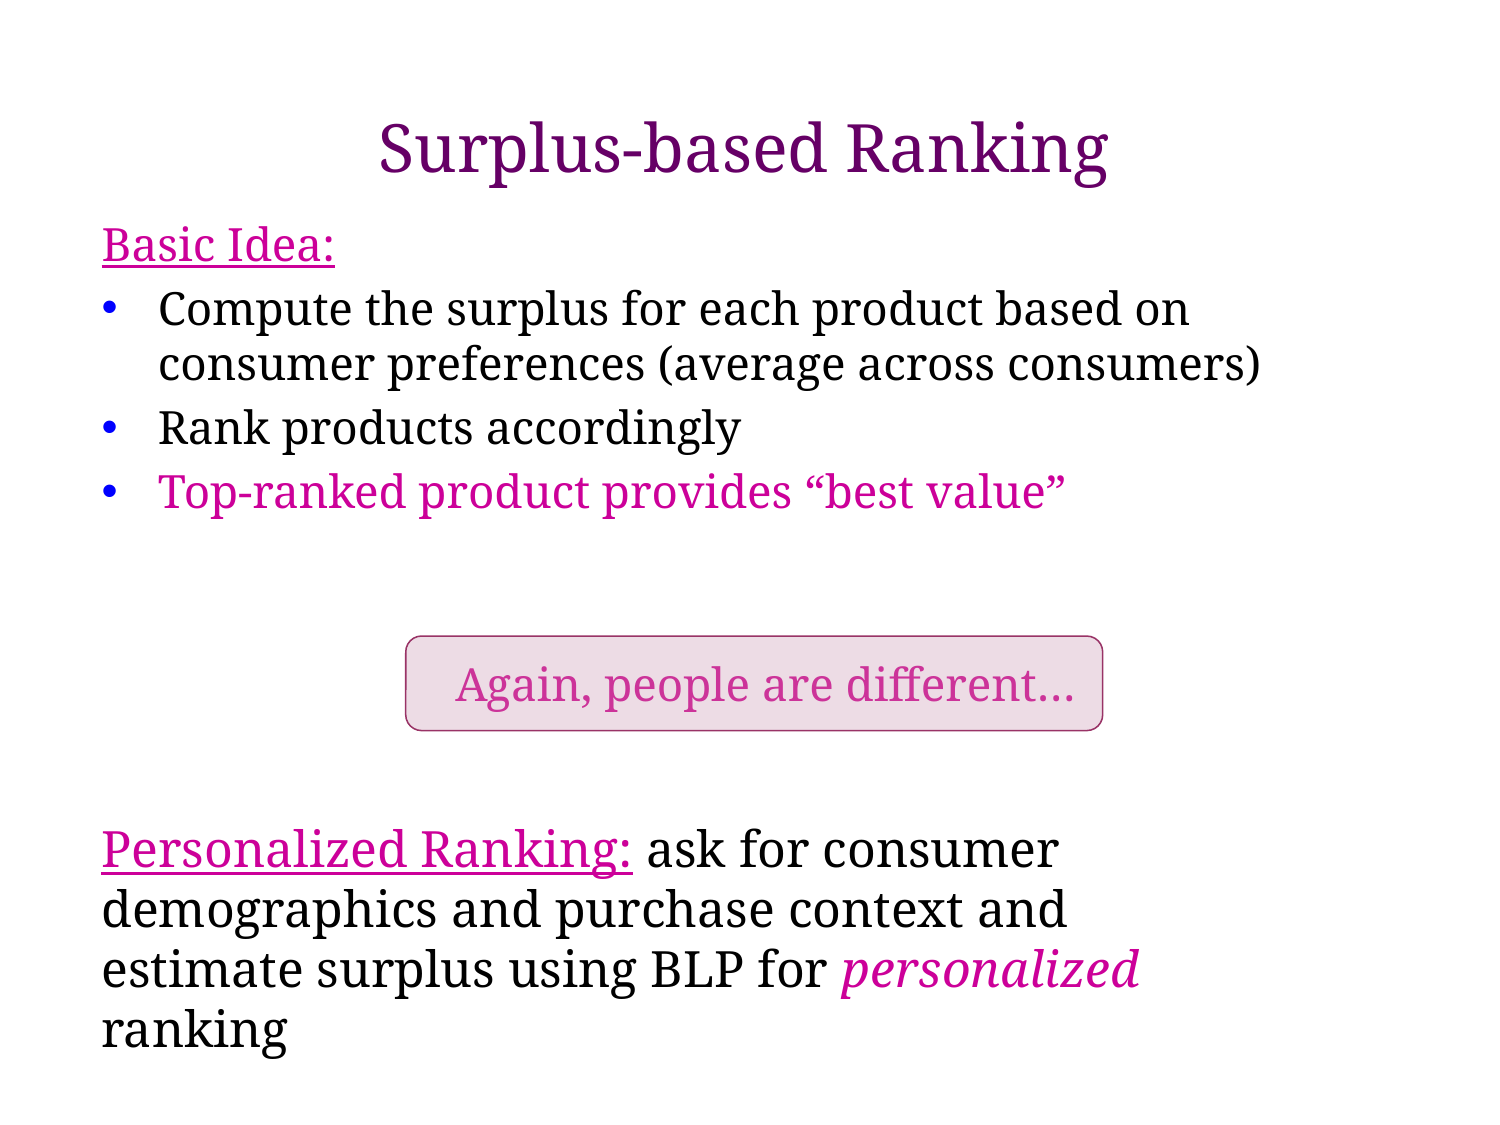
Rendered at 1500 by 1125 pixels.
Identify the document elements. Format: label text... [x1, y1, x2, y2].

text_box Again, people are different… [405, 636, 1103, 731]
text_box Personalized Ranking: ask for consumer demographics and purchase context and estimate surplus using BLP for personalized ranking [86, 810, 1280, 1066]
text_box Basic Idea: Compute the surplus for each product based on consumer preferences (average across consumers) Rank products accordingly Top-ranked product provides “best value” [86, 208, 1422, 526]
title Surplus-based Ranking [206, 78, 1282, 208]
